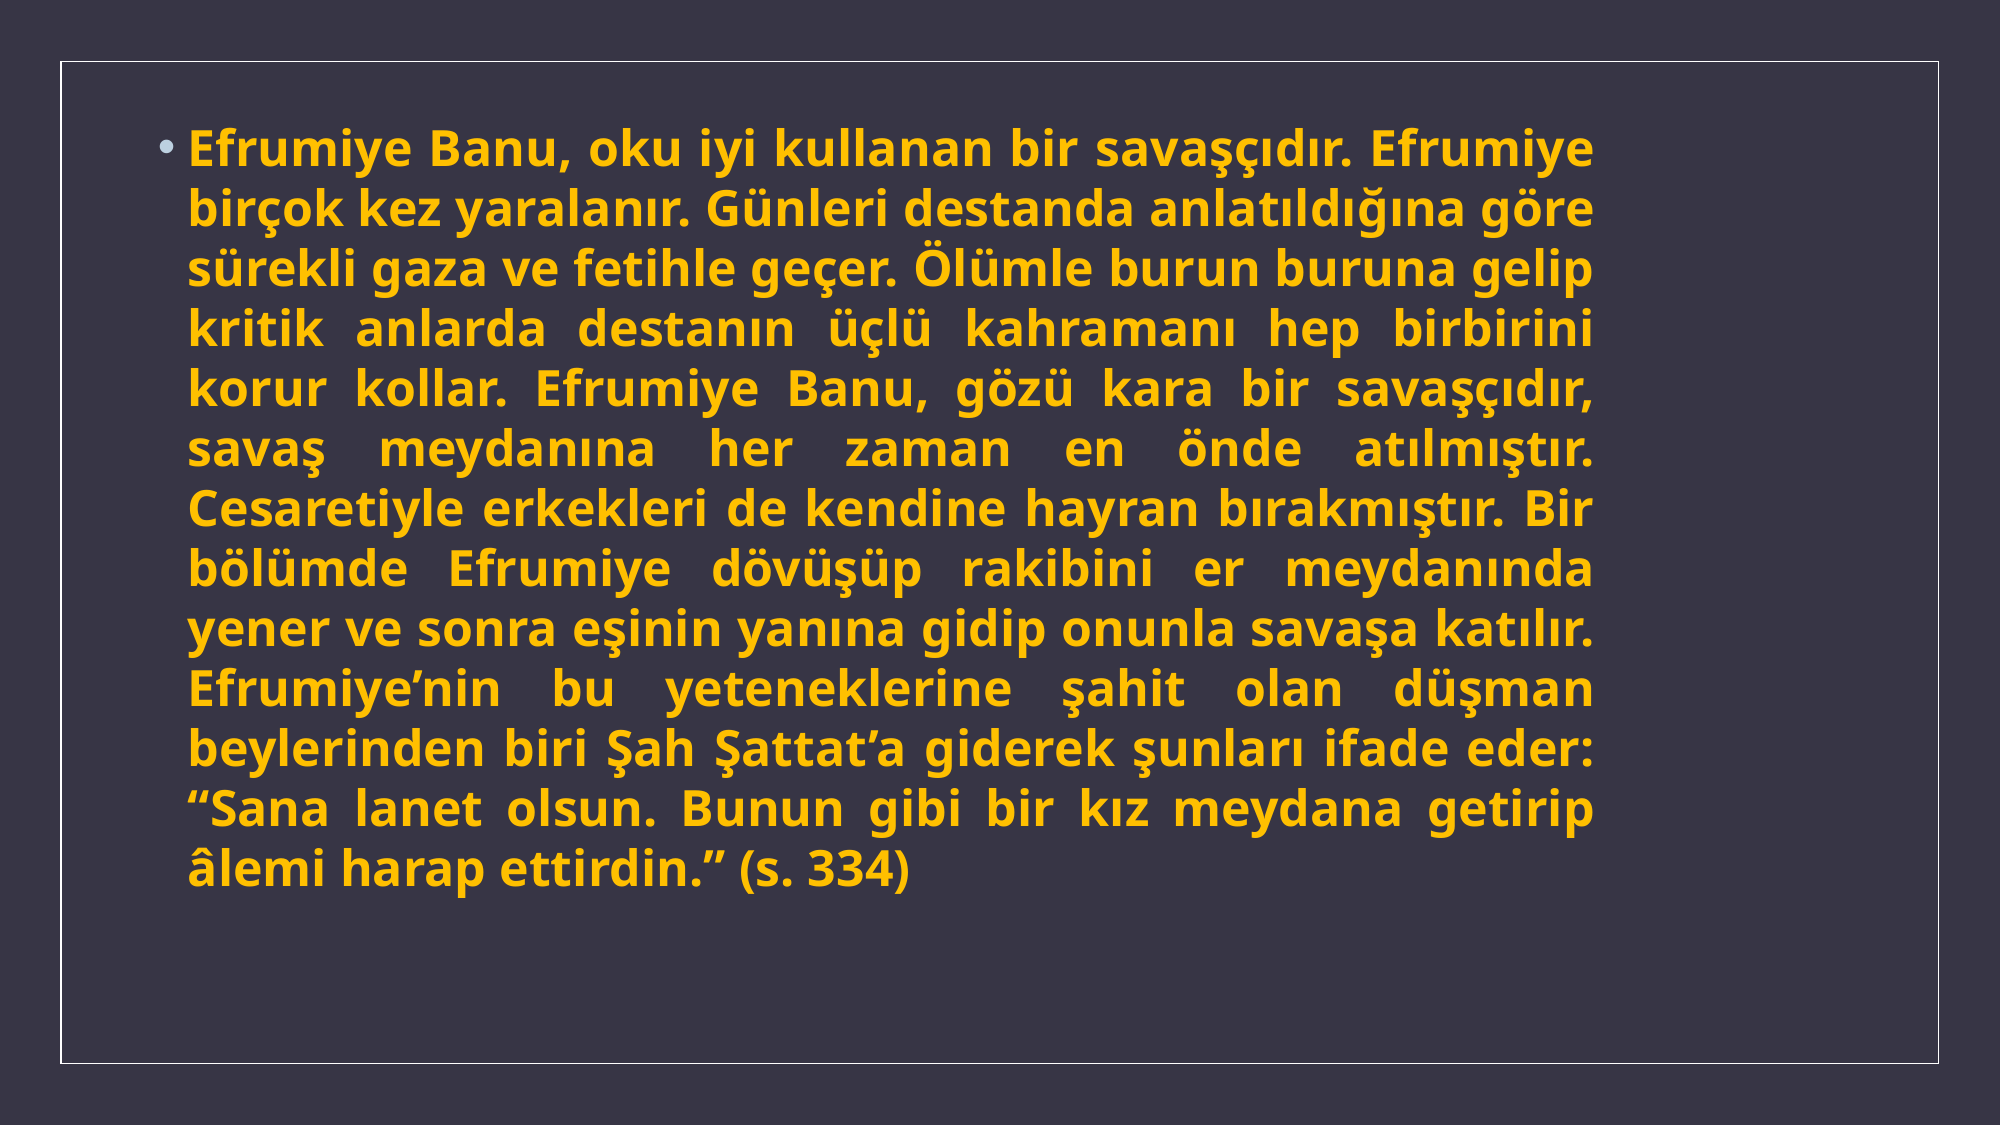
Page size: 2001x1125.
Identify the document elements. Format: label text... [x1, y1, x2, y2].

list Efrumiye Banu, oku iyi kullanan bir savaşçıdır. Efrumiye birçok kez yaralanır. Günleri destanda anlatıldığına göre sürekli gaza ve fetihle geçer. Ölümle burun buruna gelip kritik anlarda destanın üçlü kahramanı hep birbirini korur kollar. Efrumiye Banu, gözü kara bir savaşçıdır, savaş meydanına her zaman en önde atılmıştır. Cesaretiyle erkekleri de kendine hayran bırakmıştır. Bir bölümde Efrumiye dövüşüp rakibini er meydanında yener ve sonra eşinin yanına gidip onunla savaşa katılır. Efrumiye’nin bu yeteneklerine şahit olan düşman beylerinden biri Şah Şattat’a giderek şunları ifade eder: “Sana lanet olsun. Bunun gibi bir kız meydana getirip âlemi harap ettirdin.” (s. 334) [142, 108, 1611, 797]
